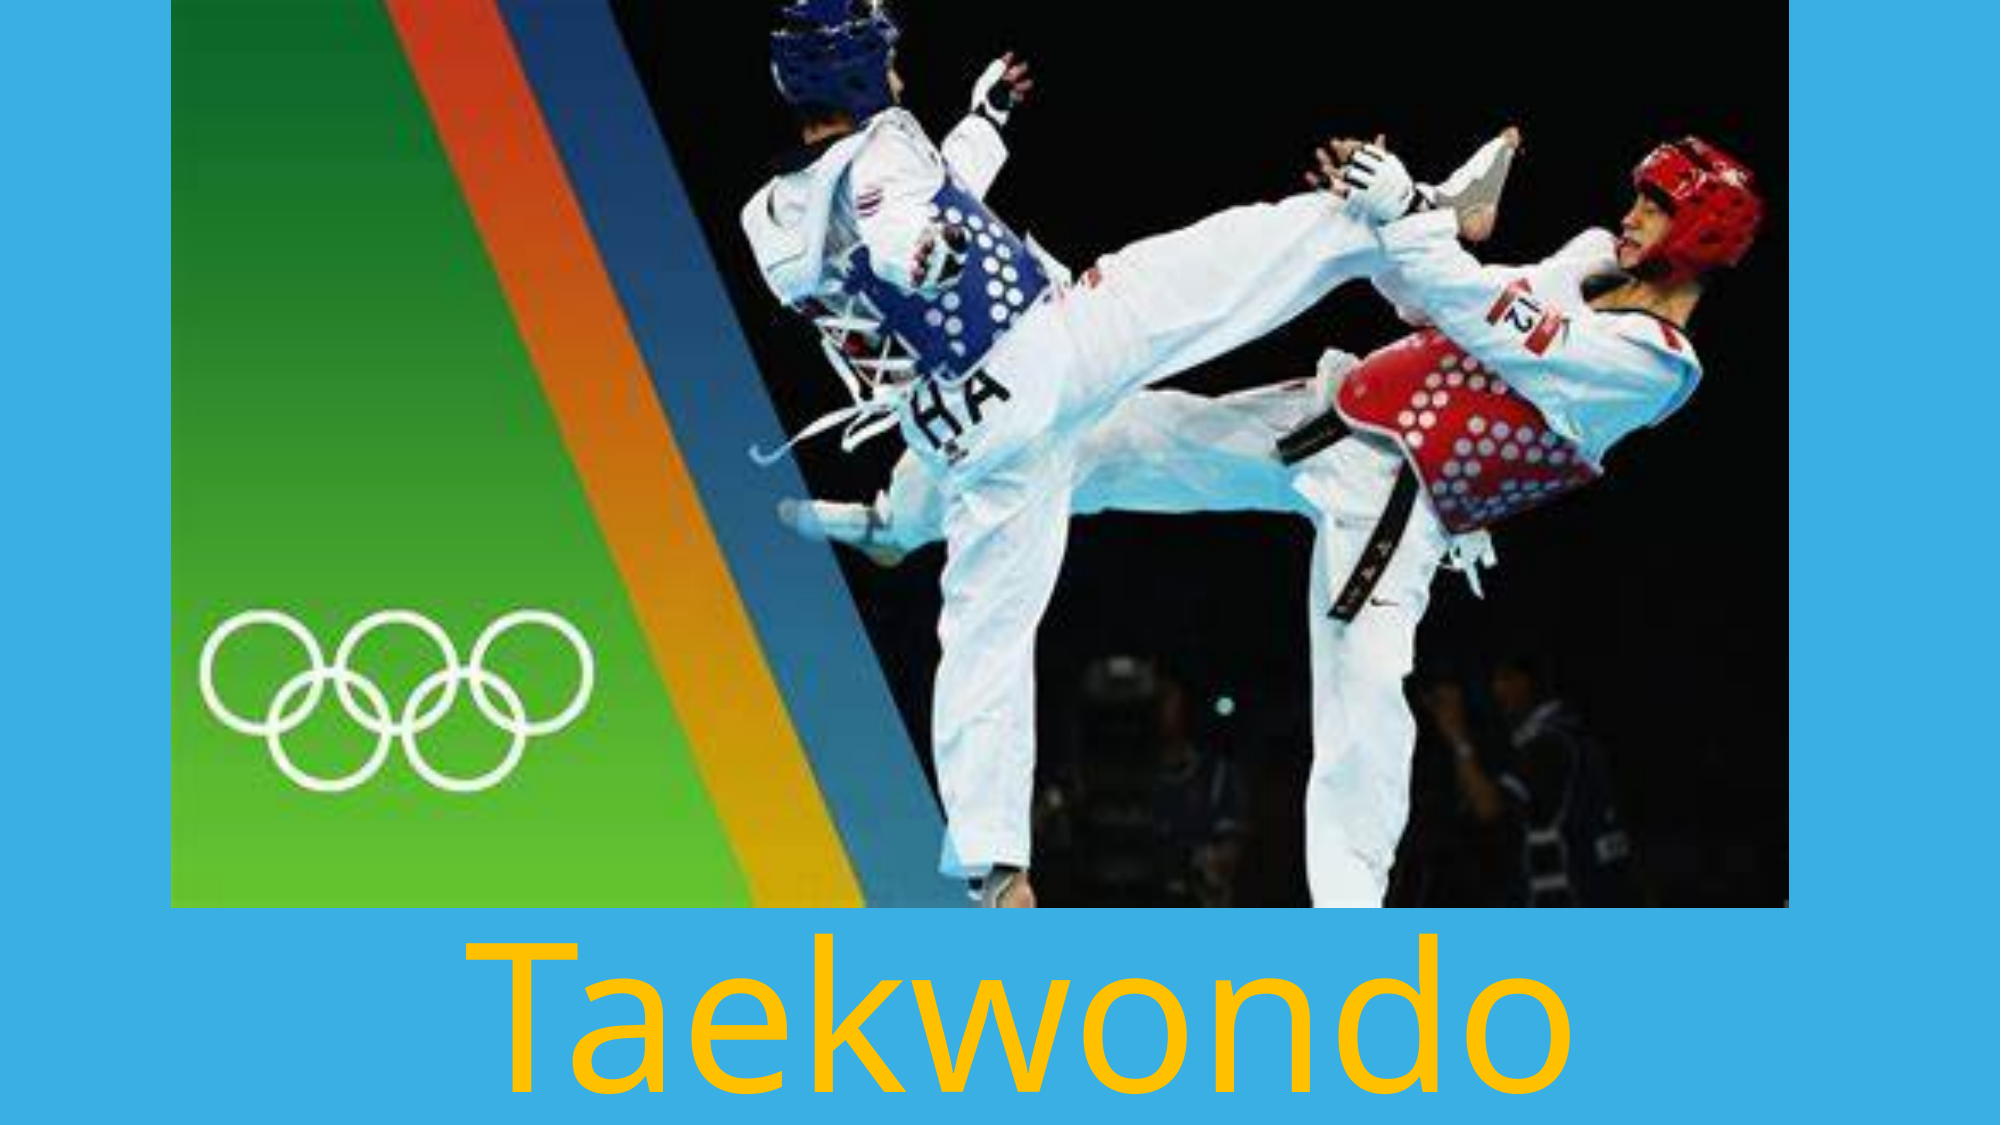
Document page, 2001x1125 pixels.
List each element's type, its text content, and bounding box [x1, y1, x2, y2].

title Slide 5 [1795, 46, 1803, 295]
picture [170, 0, 1789, 908]
text_box Taekwondo [211, 877, 1836, 1125]
